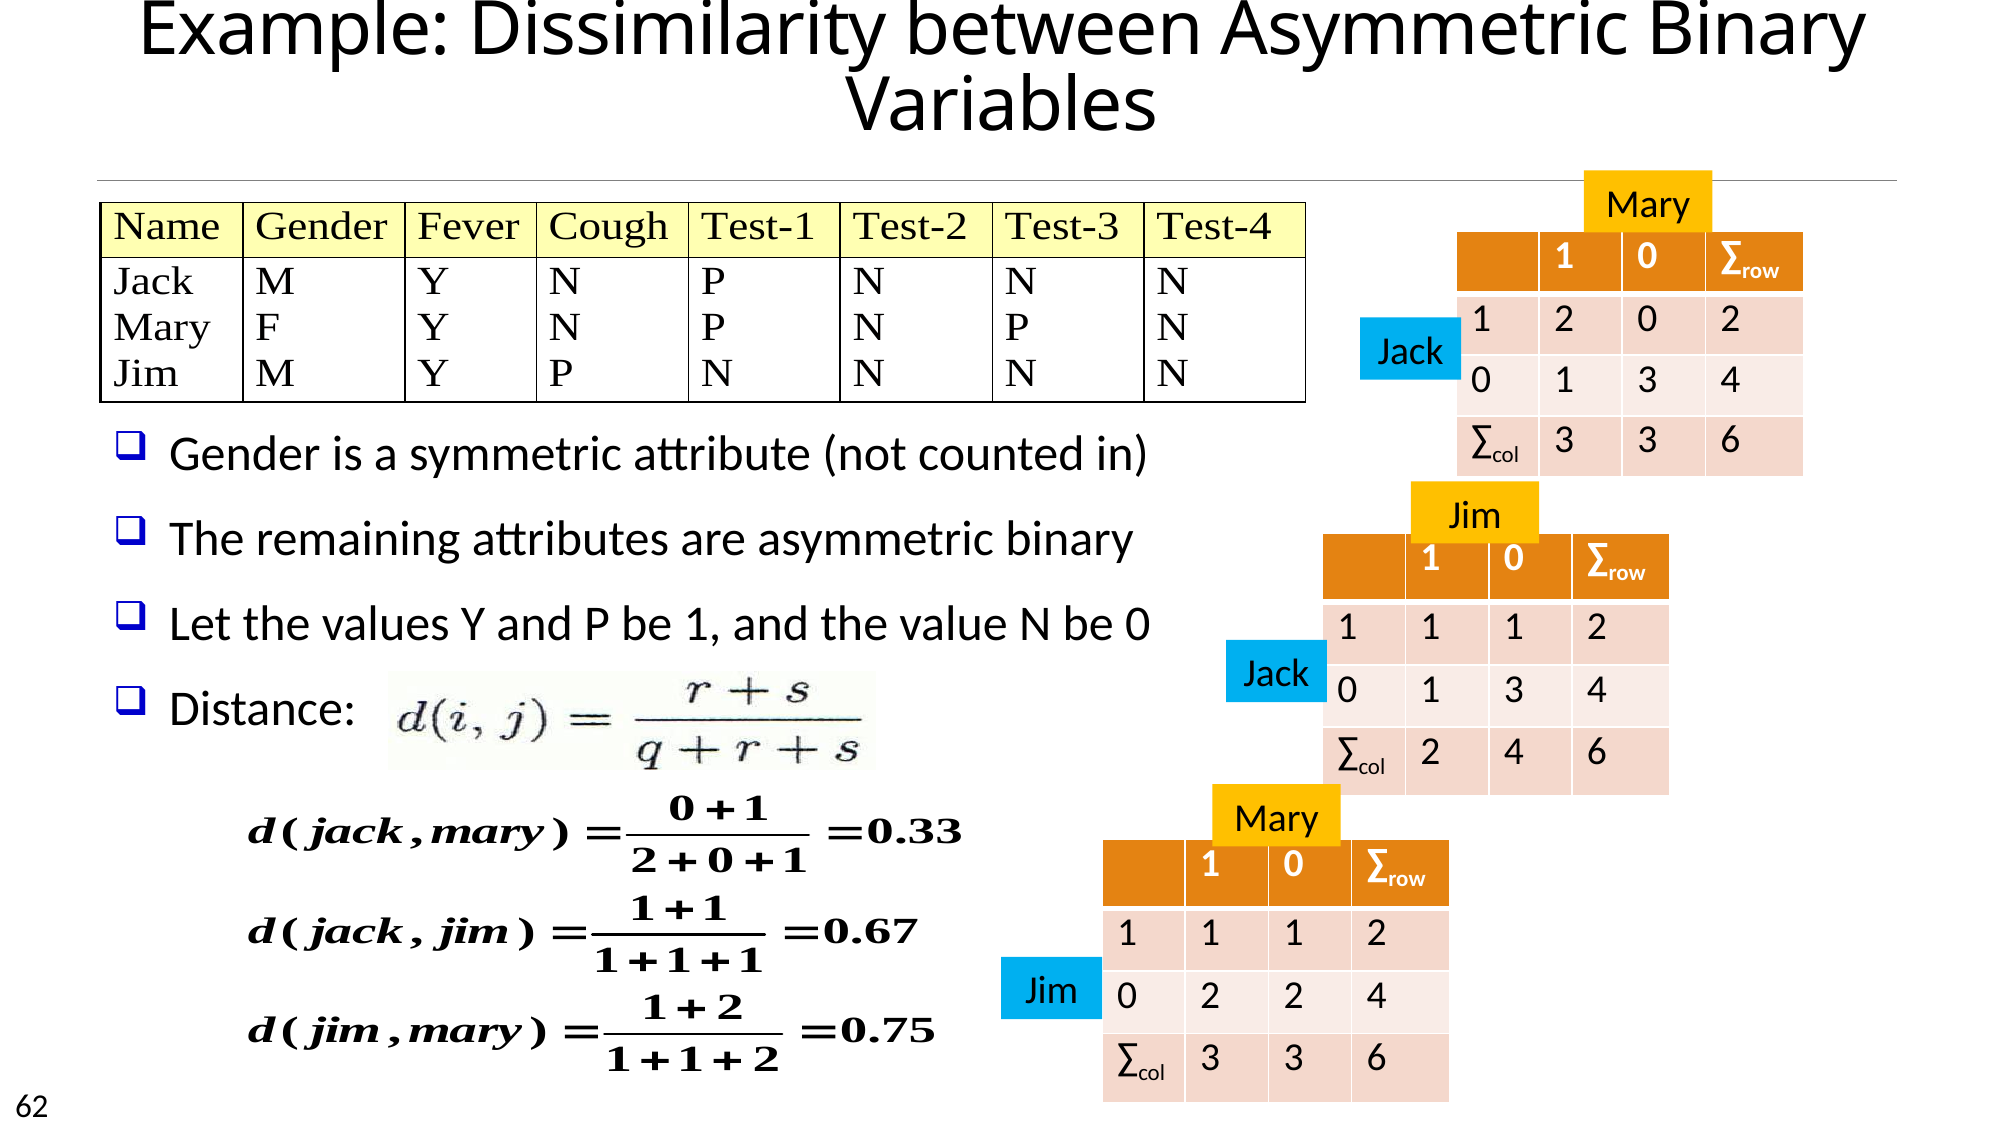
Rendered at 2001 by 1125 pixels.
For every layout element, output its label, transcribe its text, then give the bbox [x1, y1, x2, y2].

table_cell 0 [1457, 356, 1538, 415]
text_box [239, 783, 971, 1080]
table_cell 1 [1490, 605, 1571, 664]
table_cell 2 [1573, 605, 1669, 664]
table_cell 4 [1352, 972, 1449, 1033]
table_header [1323, 534, 1405, 599]
table_header 0 [1490, 534, 1571, 599]
text_box Mary [1212, 784, 1341, 847]
picture [387, 671, 877, 771]
list Gender is a symmetric attribute (not counted in) The remaining attributes are asymmetric binary Let the values Y and P be 1, and the value N be 0 Distance: [98, 413, 1775, 1125]
text_box Jim [1001, 956, 1103, 1020]
table_cell 1 [1540, 356, 1621, 415]
table_cell 3 [1540, 417, 1621, 476]
table_cell 0 [1323, 666, 1405, 726]
table_header 1 [1540, 232, 1621, 291]
table_cell 2 [1186, 972, 1268, 1033]
table_cell 3 [1623, 417, 1705, 476]
table_cell 3 [1186, 1034, 1268, 1102]
table_header 0 [1623, 233, 1705, 291]
text_box Mary [1583, 170, 1713, 233]
table_cell 3 [1269, 1034, 1351, 1102]
text_box Jim [1410, 481, 1540, 544]
table_cell 1 [1103, 911, 1184, 970]
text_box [96, 201, 1307, 434]
table_cell 4 [1490, 728, 1571, 795]
table_cell 3 [1490, 666, 1571, 726]
table_cell 2 [1540, 297, 1621, 354]
table_cell 1 [1323, 605, 1405, 664]
table_cell 4 [1573, 666, 1669, 726]
table_cell 2 [1406, 728, 1488, 795]
table_cell 4 [1706, 356, 1803, 415]
table_cell 1 [1186, 911, 1268, 970]
table_header ∑row [1573, 534, 1669, 599]
table_header 1 [1406, 534, 1488, 599]
table_cell 2 [1352, 911, 1449, 970]
table_cell ∑col [1457, 417, 1538, 476]
table_cell 6 [1706, 417, 1803, 476]
table_cell 2 [1706, 297, 1803, 354]
table_cell 0 [1623, 297, 1705, 354]
text_box Jack [1360, 317, 1462, 380]
text_box Jack [1226, 639, 1327, 703]
table_cell 6 [1573, 728, 1669, 795]
table_cell 3 [1623, 356, 1705, 415]
table_cell 0 [1103, 972, 1184, 1033]
table_header [1457, 232, 1538, 291]
title Example: Dissimilarity between Asymmetric Binary Variables [0, 28, 2000, 154]
table_cell 1 [1406, 605, 1488, 664]
table_cell ∑col [1103, 1034, 1184, 1102]
table_header [1103, 840, 1184, 906]
table_header ∑row [1706, 232, 1803, 291]
table_header ∑row [1352, 840, 1449, 906]
table_cell 2 [1269, 972, 1351, 1033]
table_cell 6 [1352, 1034, 1449, 1102]
table_cell ∑col [1323, 728, 1405, 795]
table_header 0 [1269, 840, 1351, 906]
table_cell 1 [1269, 911, 1351, 970]
table_cell 1 [1457, 297, 1538, 354]
table_cell 1 [1406, 666, 1488, 726]
table_header 1 [1186, 840, 1268, 906]
